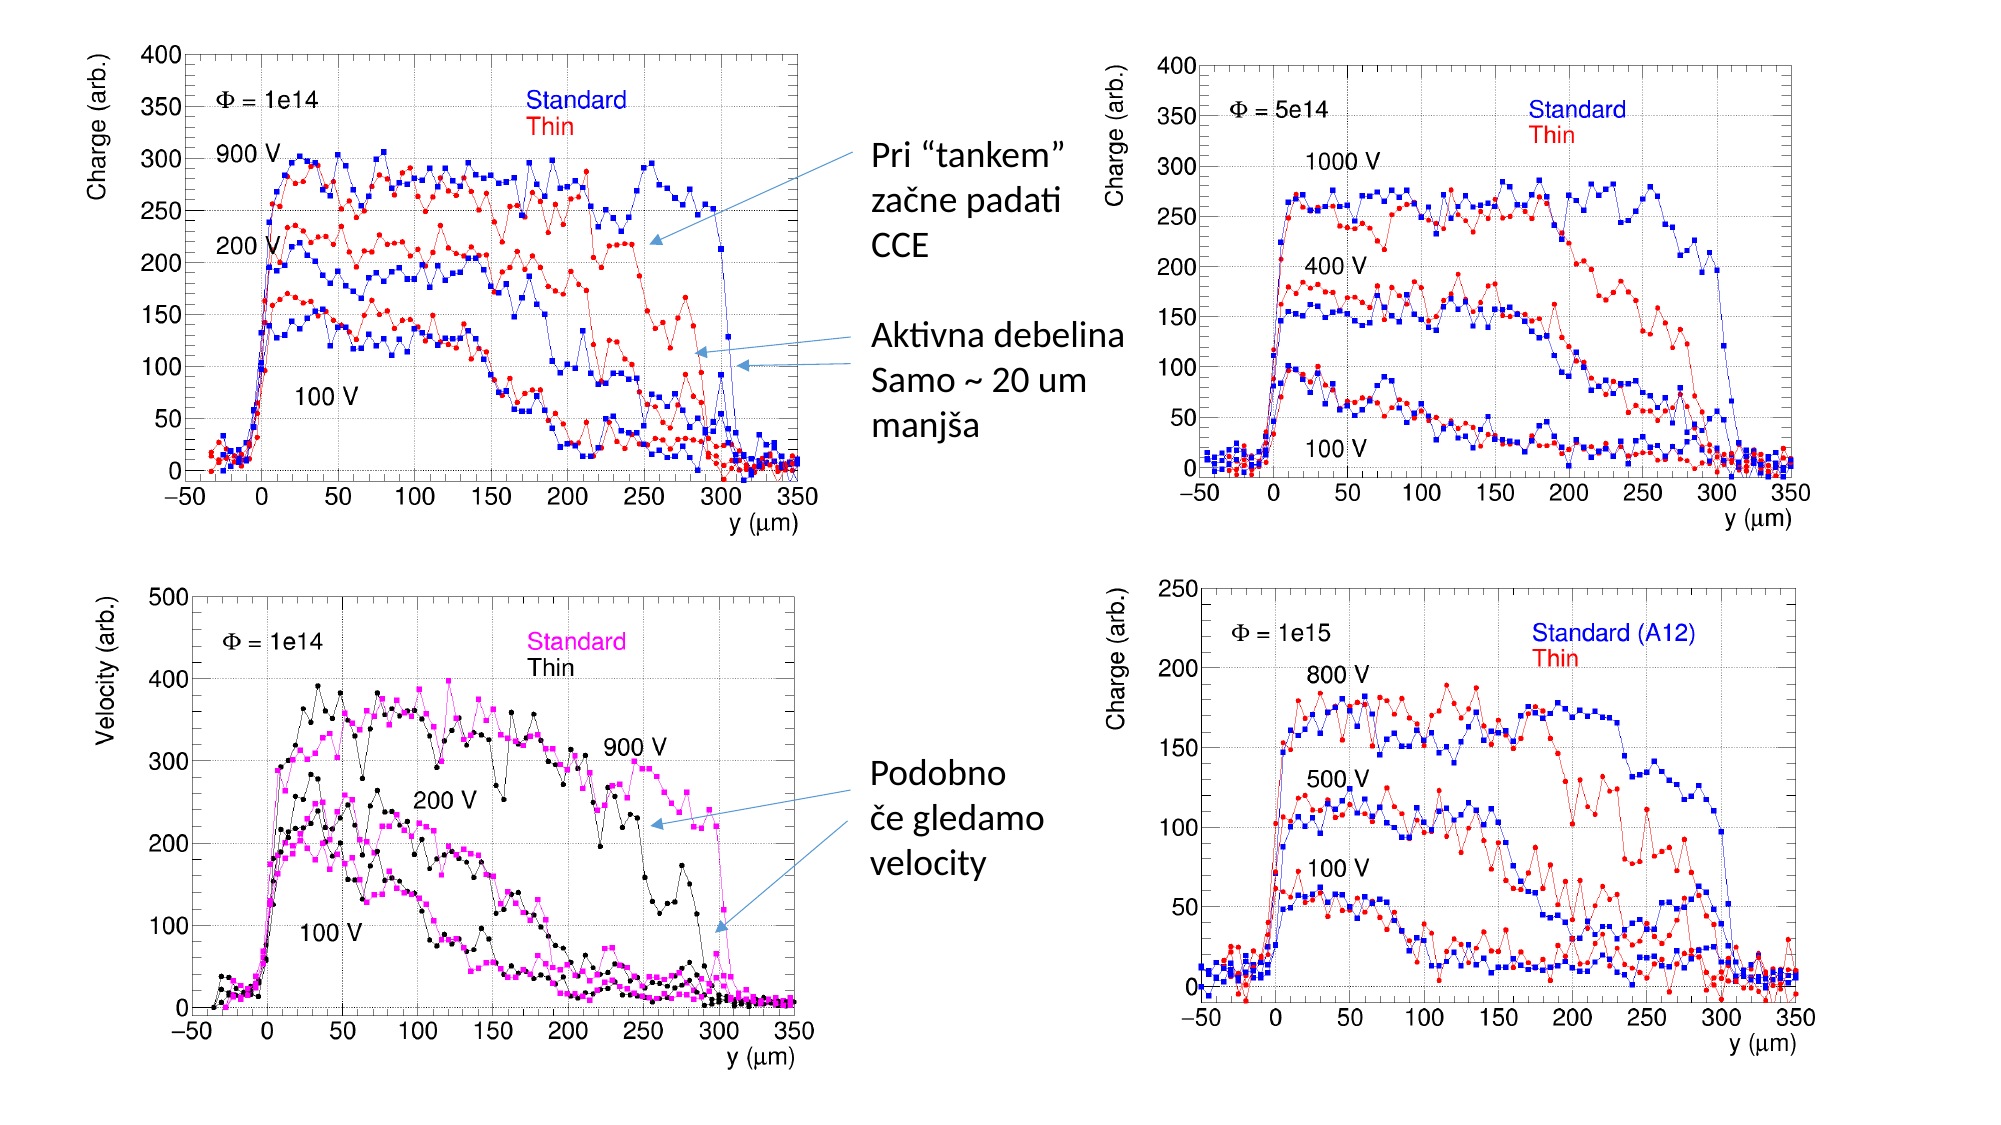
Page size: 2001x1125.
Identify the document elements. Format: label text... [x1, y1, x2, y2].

picture [1081, 562, 1833, 1086]
picture [61, 27, 836, 567]
picture [1080, 39, 1828, 561]
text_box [714, 820, 848, 933]
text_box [649, 151, 853, 245]
picture [70, 569, 832, 1100]
text_box Podobno če gledamo velocity [855, 740, 1069, 891]
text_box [650, 790, 851, 826]
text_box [694, 336, 851, 354]
text_box Pri “tankem” začne padati CCE Aktivna debelina Samo ~ 20 um manjša [856, 122, 1080, 452]
